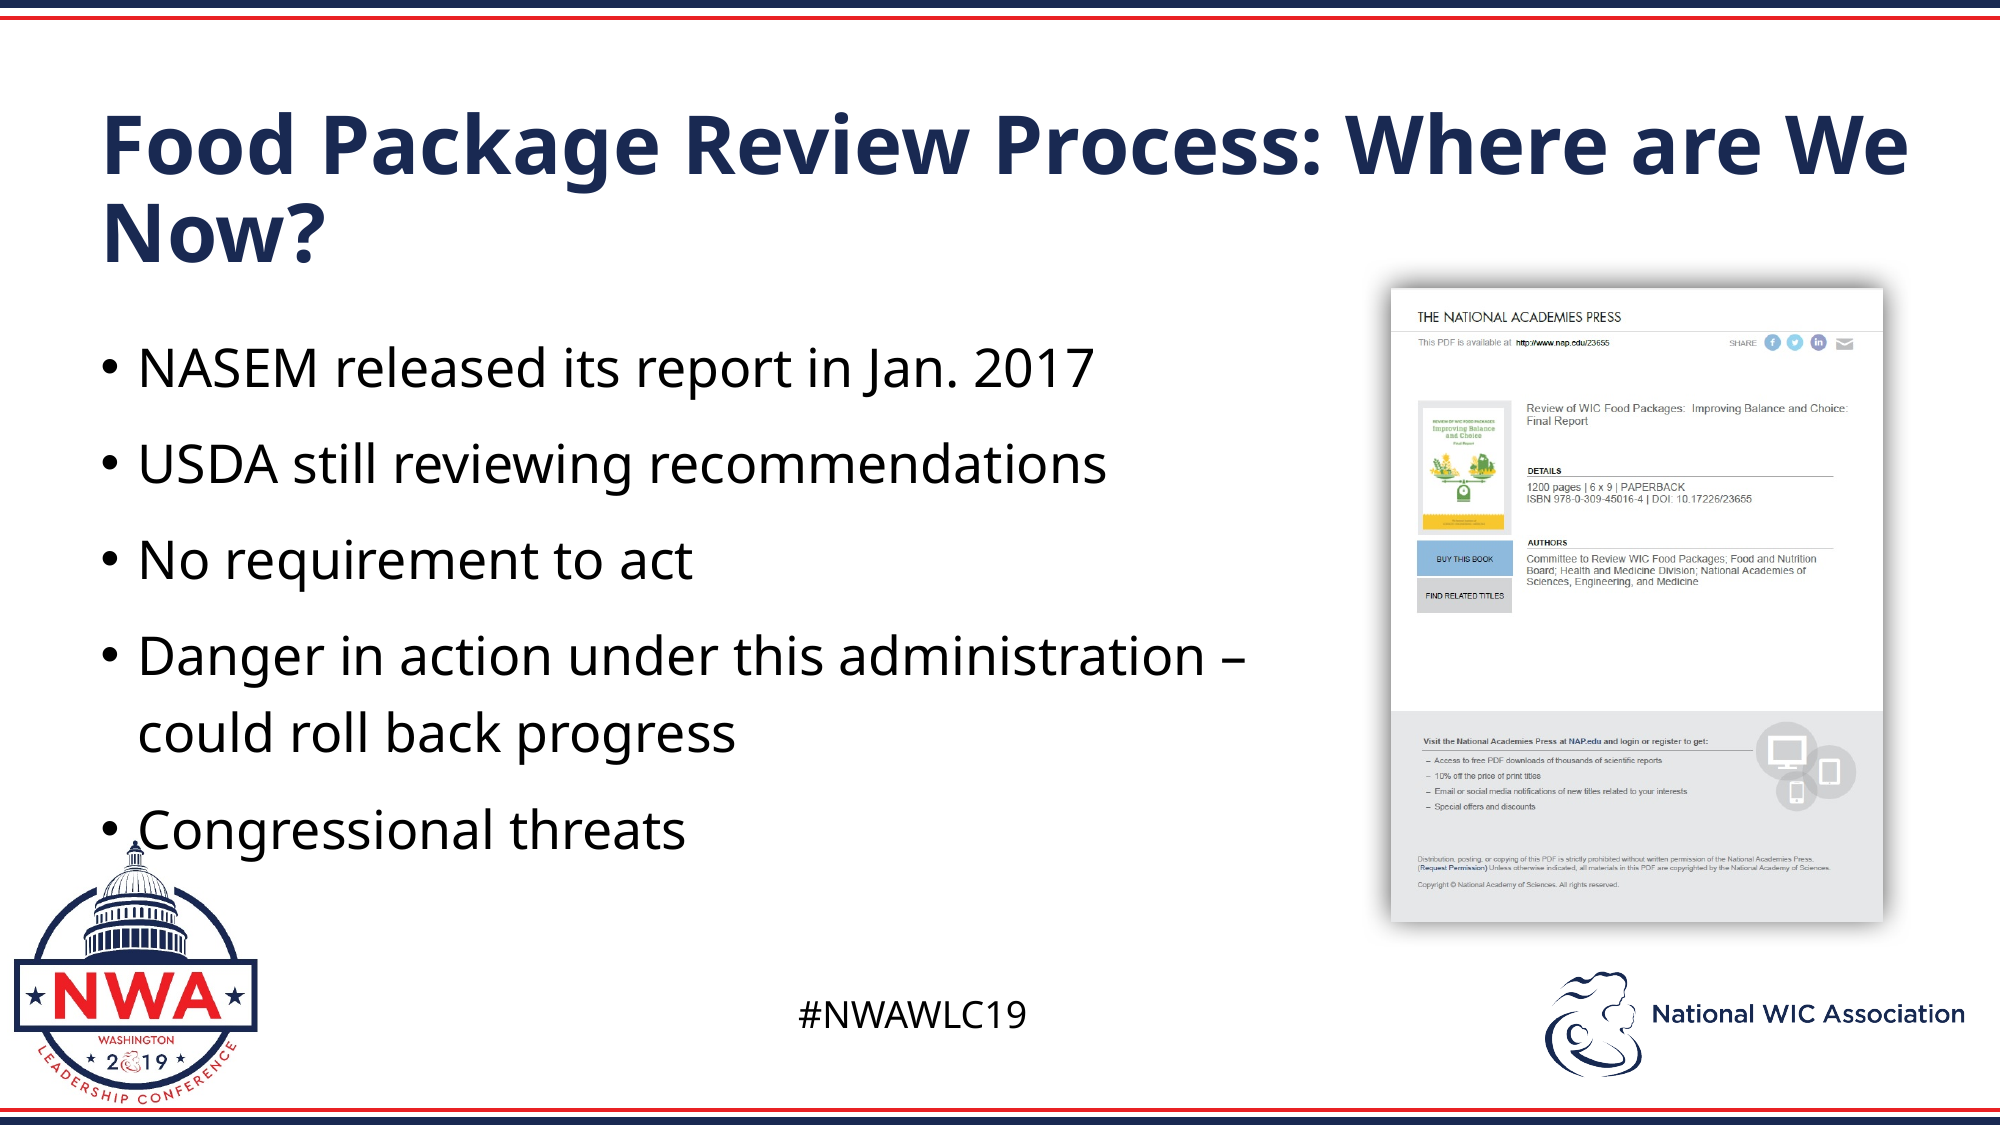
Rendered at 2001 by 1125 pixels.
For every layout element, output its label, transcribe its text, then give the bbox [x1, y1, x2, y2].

picture [1543, 961, 1969, 1084]
text_box Food Package Review Process: Where are We Now? [85, 95, 1958, 289]
list NASEM released its report in Jan. 2017 USDA still reviewing recommendations No requirement to act Danger in action under this administration – could roll back progress Congressional threats [85, 313, 1357, 870]
picture [1391, 288, 1883, 922]
picture [7, 836, 263, 1108]
